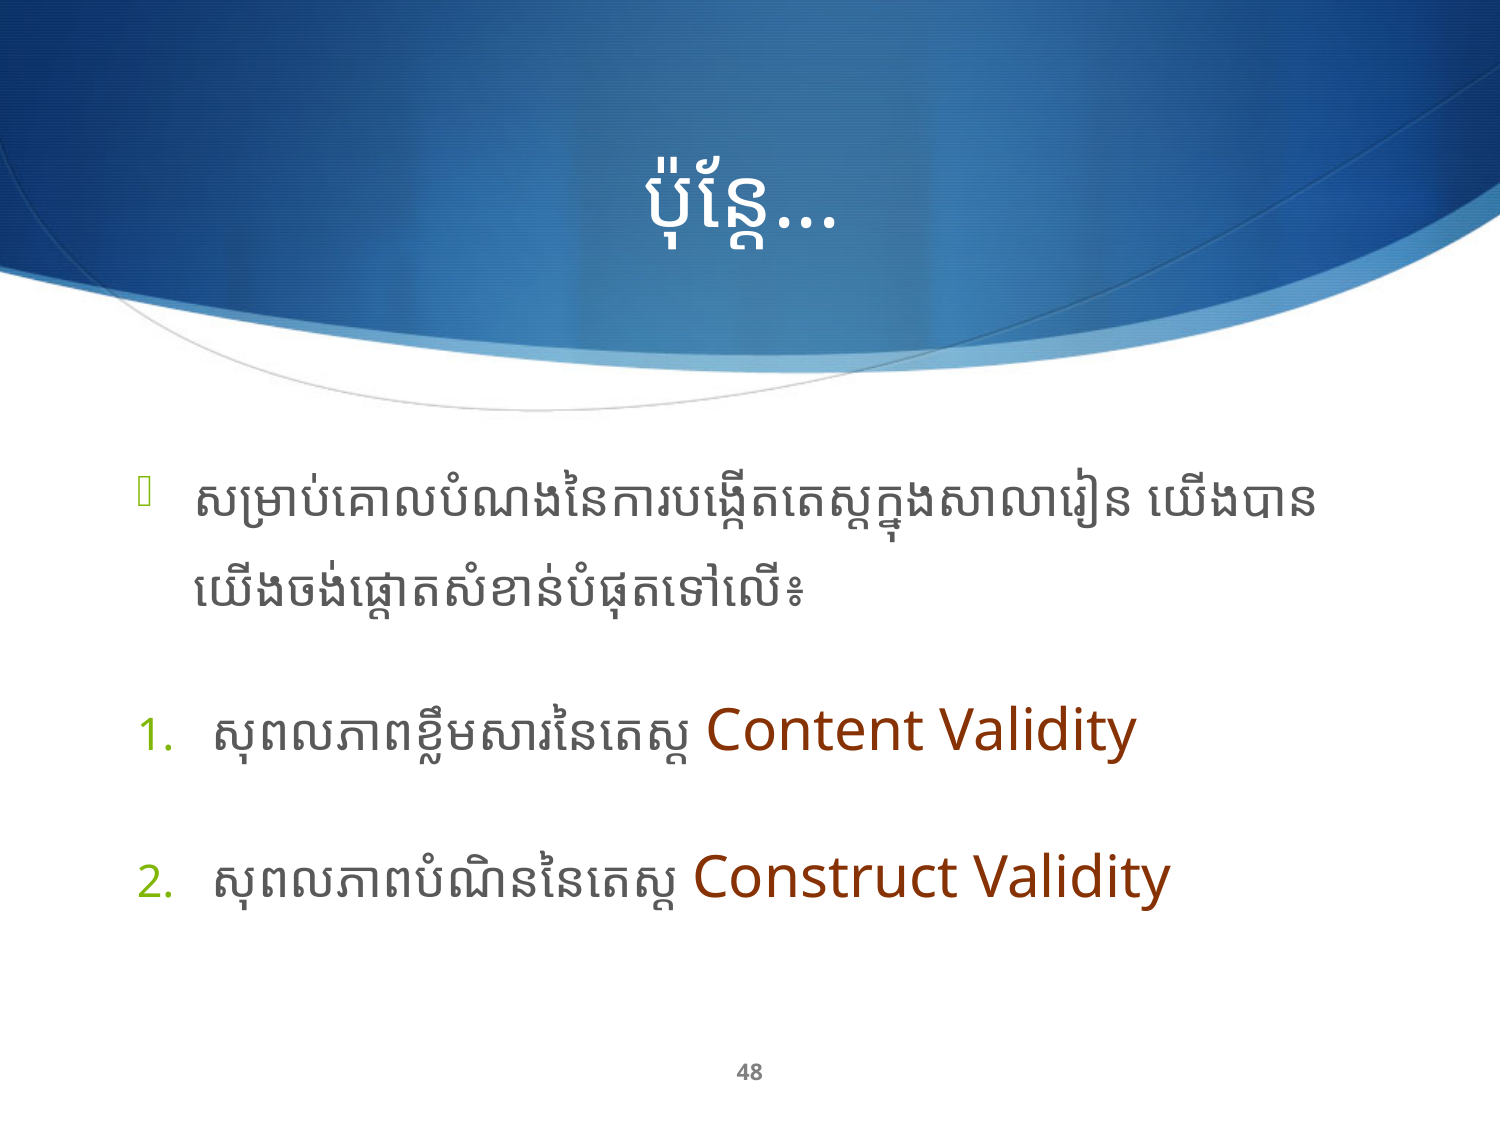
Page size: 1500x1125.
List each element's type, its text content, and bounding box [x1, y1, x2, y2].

list សម្រាប់គោលបំណងនៃការបង្កើតតេស្តក្នុងសាលារៀន យើងបានយើងចង់ផ្តោតសំខាន់បំផុតទៅលើ៖ សុពលភាពខ្លឹមសារនៃតេស្ត Content Validity សុពលភាពបំណិននៃតេស្ត Construct Validity [121, 428, 1408, 1063]
picture [0, 0, 1500, 1125]
slide_number 48 [706, 1042, 794, 1103]
title ប៉ុន្តែ... [53, 127, 1431, 262]
